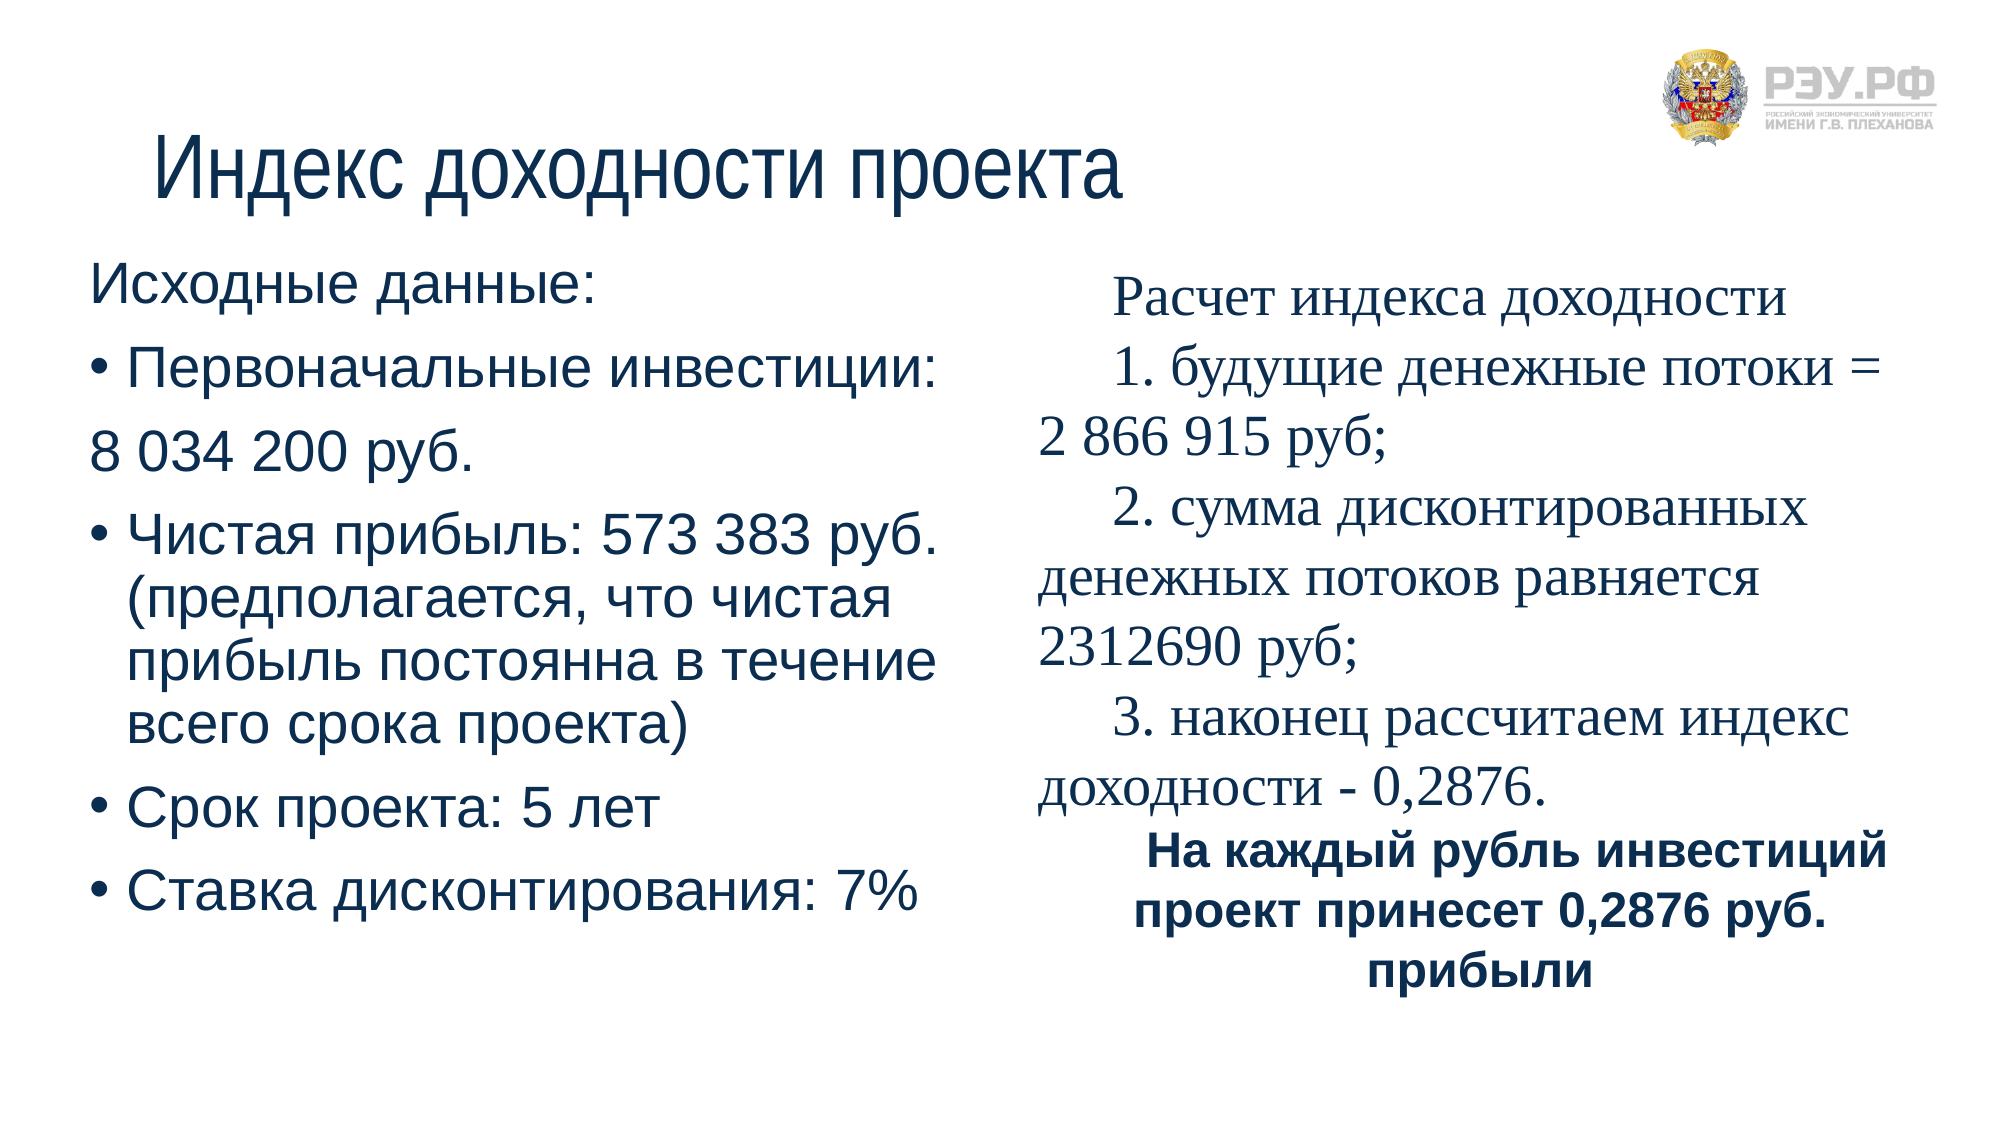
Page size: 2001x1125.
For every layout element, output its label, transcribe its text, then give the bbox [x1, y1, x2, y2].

text_box Расчет индекса доходности 1. будущие денежные потоки = 2 866 915 руб; 2. сумма дисконтированных денежных потоков равняется 2312690 руб; 3. наконец рассчитаем индекс доходности - 0,2876. На каждый рубль инвестиций проект принесет 0,2876 руб. прибыли [1023, 249, 1938, 1005]
list Исходные данные: Первоначальные инвестиции: 8 034 200 руб. Чистая прибыль: 573 383 руб. (предполагается, что чистая прибыль постоянна в течение всего срока проекта) Срок проекта: 5 лет Ставка дисконтирования: 7% [74, 246, 1059, 1125]
title Индекс доходности проекта [137, 59, 1645, 249]
picture [1647, 15, 1950, 186]
